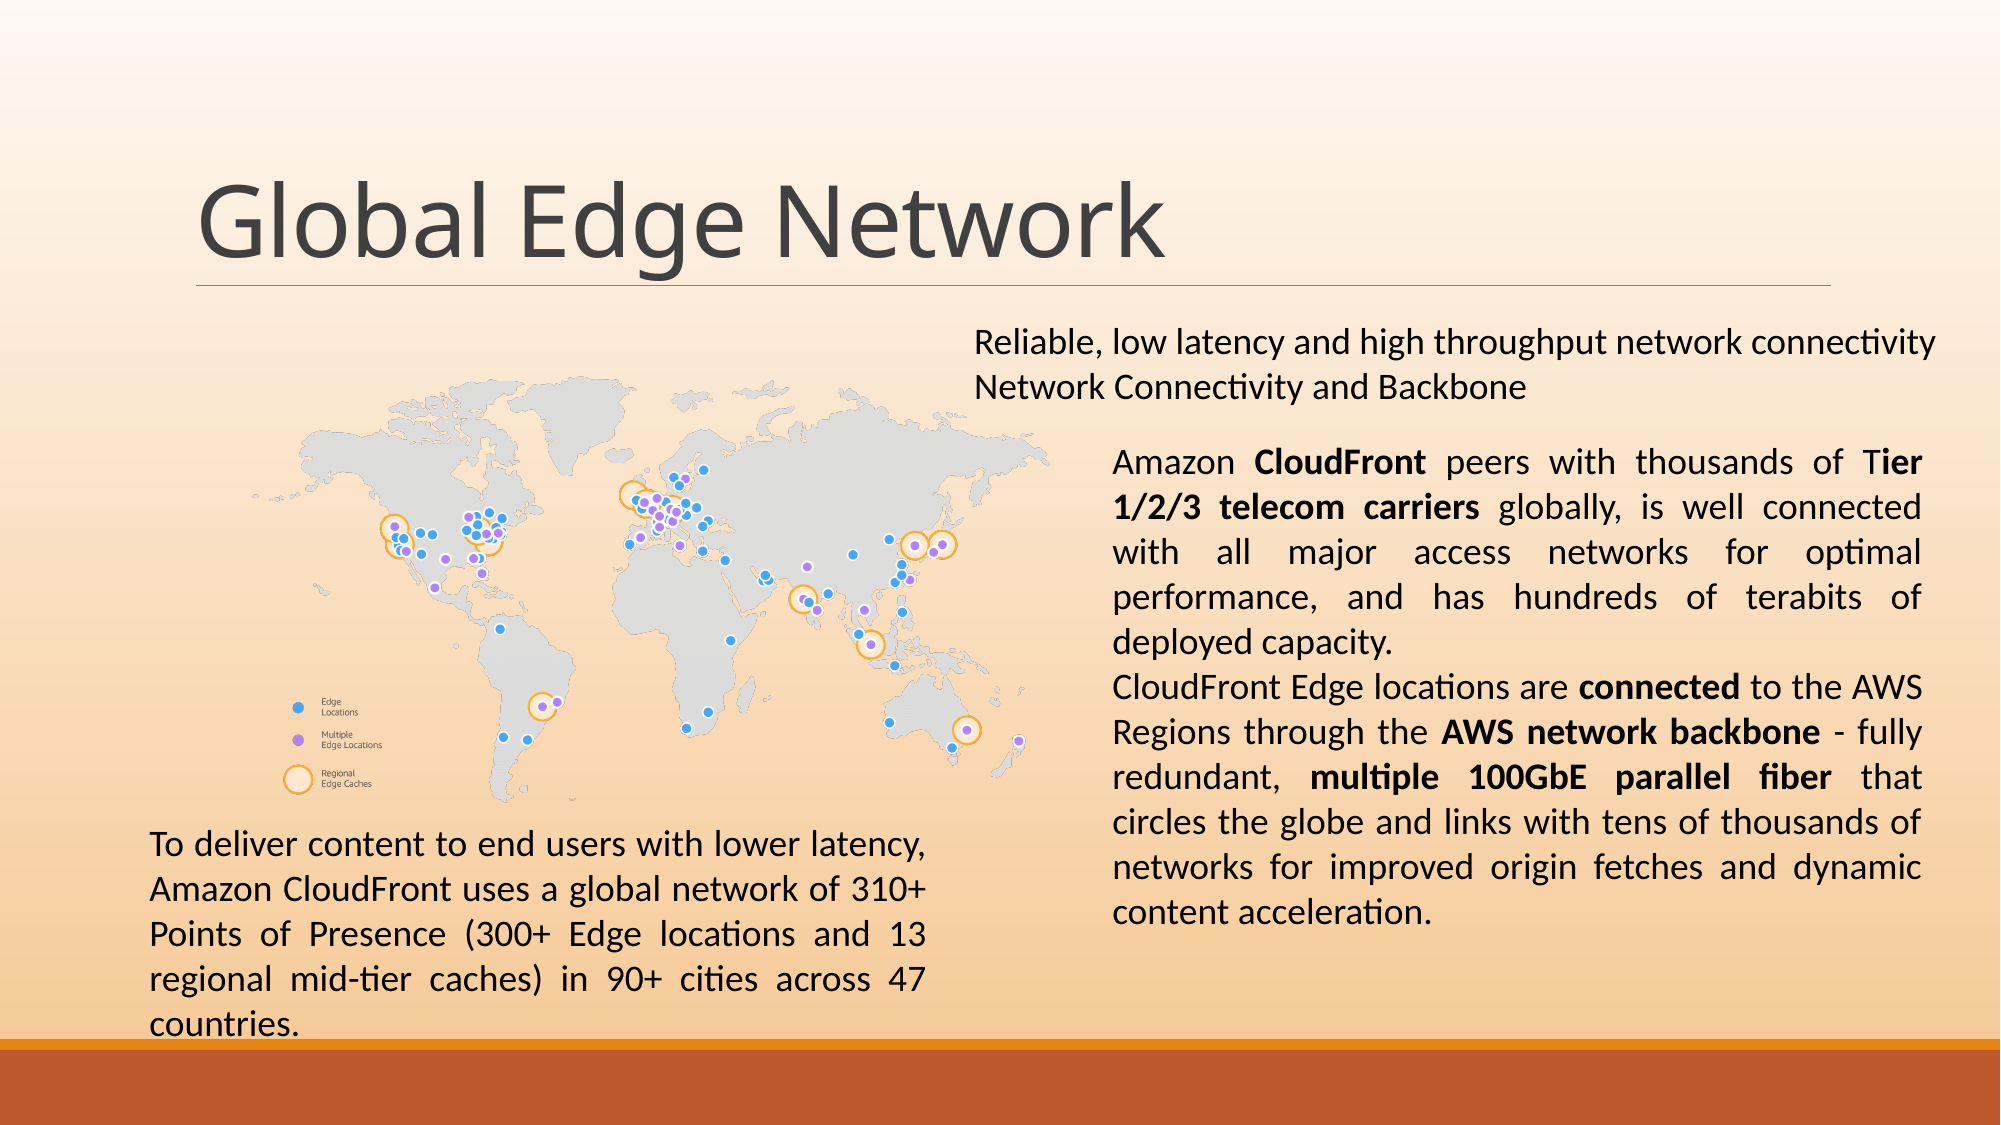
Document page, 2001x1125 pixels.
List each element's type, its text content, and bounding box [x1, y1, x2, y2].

text_box Amazon CloudFront peers with thousands of Tier 1/2/3 telecom carriers globally, is well connected with all major access networks for optimal performance, and has hundreds of terabits of deployed capacity. CloudFront Edge locations are connected to the AWS Regions through the AWS network backbone - fully redundant, multiple 100GbE parallel fiber that circles the globe and links with tens of thousands of networks for improved origin fetches and dynamic content acceleration. [1097, 429, 1938, 940]
text_box To deliver content to end users with lower latency, Amazon CloudFront uses a global network of 310+ Points of Presence (300+ Edge locations and 13 regional mid-tier caches) in 90+ cities across 47 countries. [134, 811, 943, 1052]
title Global Edge Network [180, 47, 1830, 285]
text_box Reliable, low latency and high throughput network connectivity Network Connectivity and Backbone [959, 309, 1990, 415]
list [239, 355, 1064, 823]
